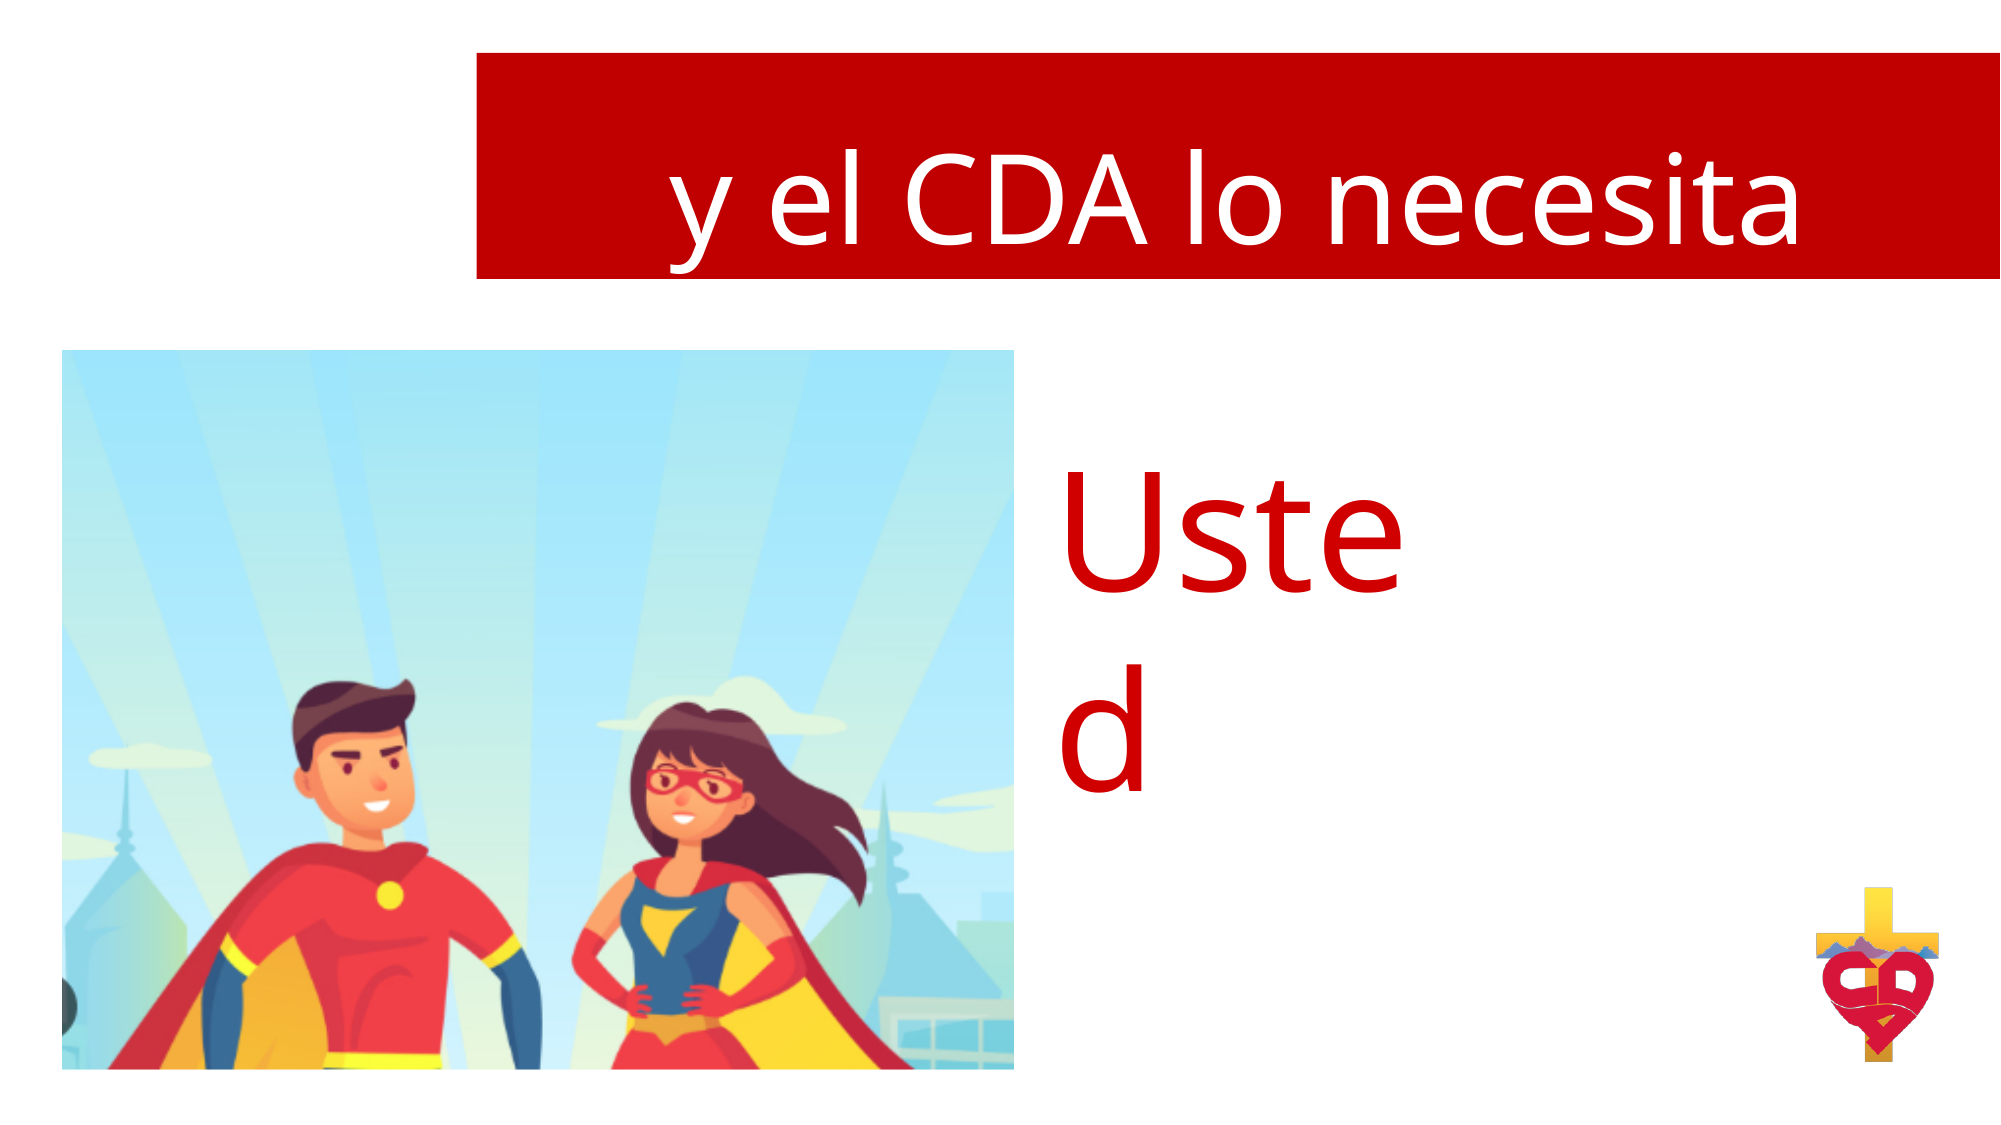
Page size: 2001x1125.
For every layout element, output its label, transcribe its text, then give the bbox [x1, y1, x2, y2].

picture [62, 350, 1014, 1073]
text_box Usted [1038, 417, 1518, 833]
title y el CDA lo necesita [476, 52, 2000, 279]
picture [1810, 878, 1949, 1072]
